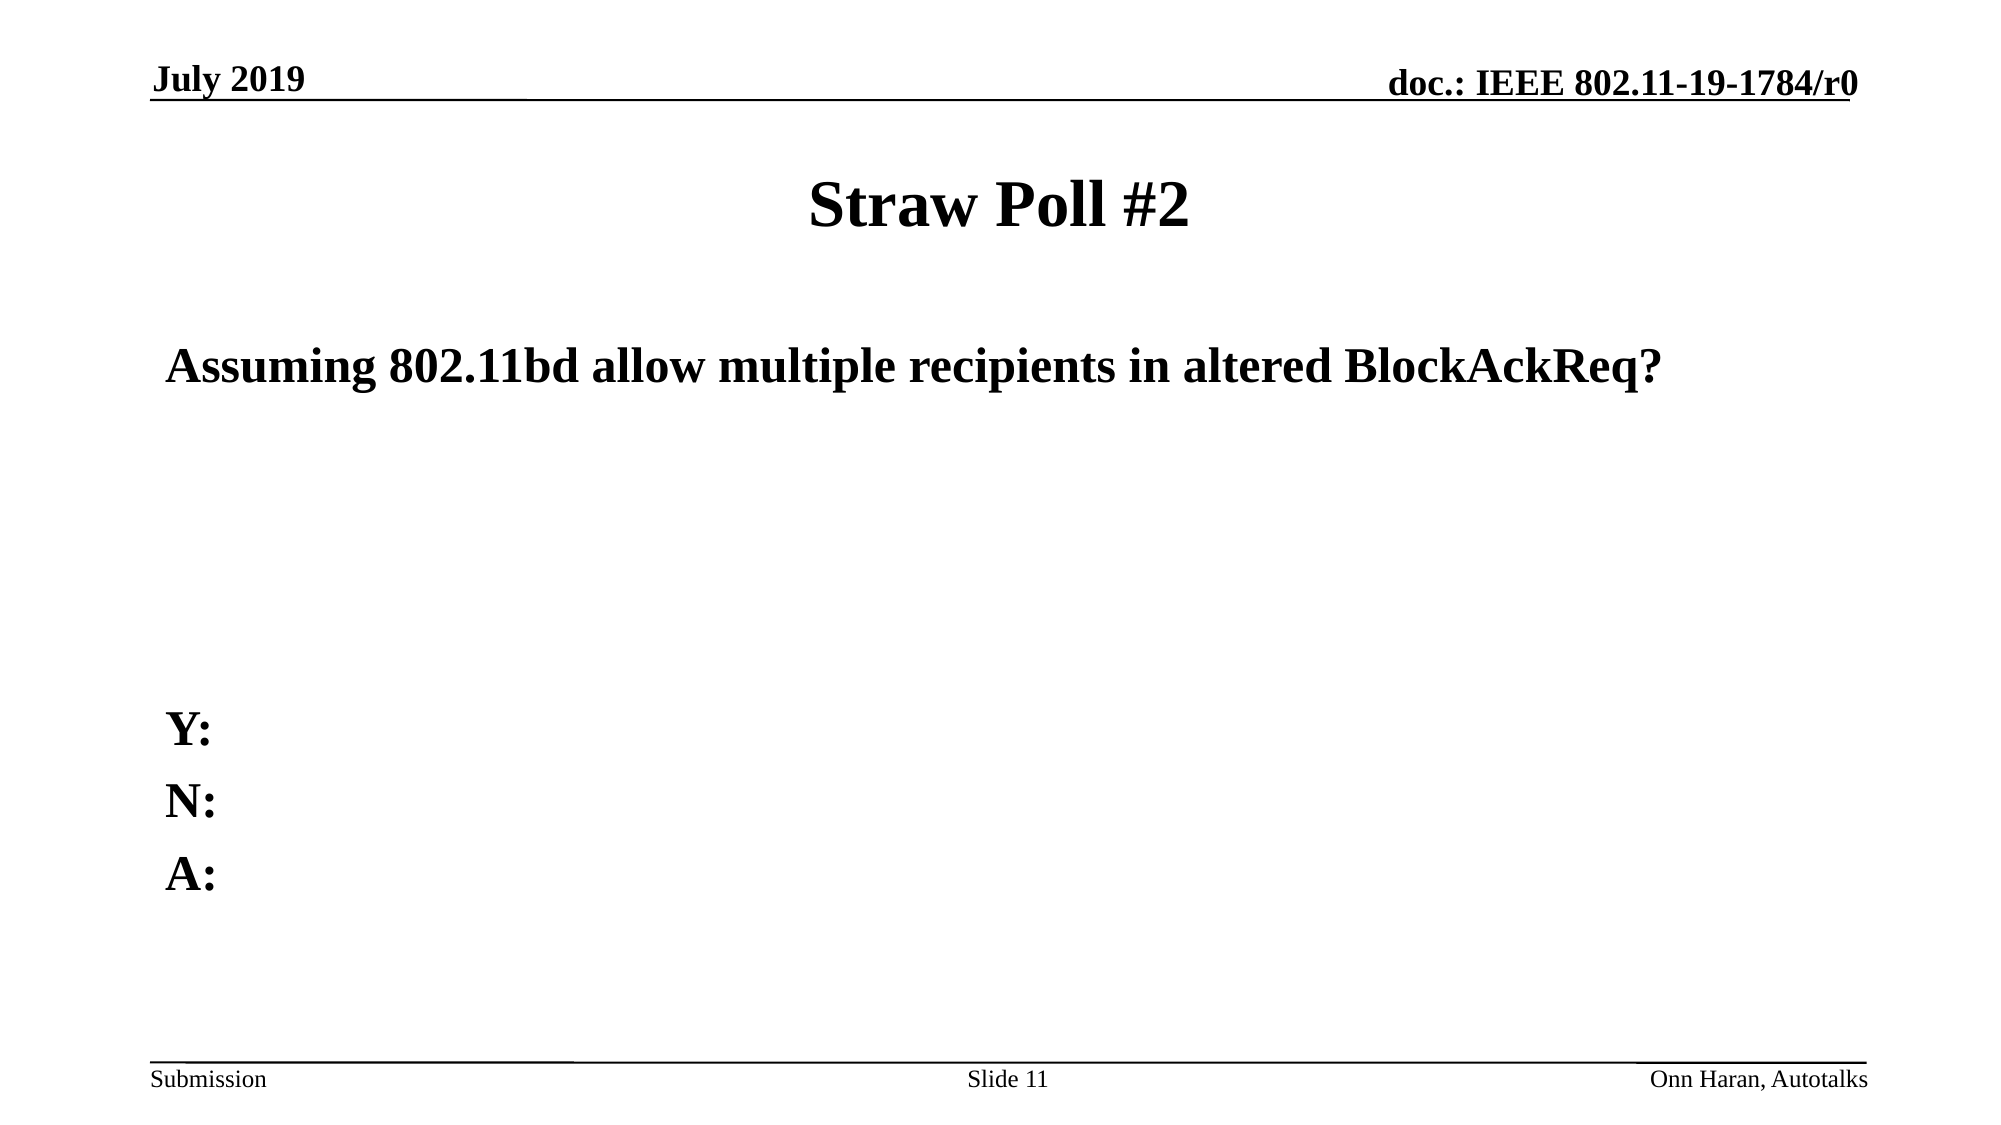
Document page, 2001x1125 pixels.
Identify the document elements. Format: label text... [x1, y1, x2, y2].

text_box July 2019 [152, 54, 563, 100]
list Assuming 802.11bd allow multiple recipients in altered BlockAckReq? Y: N: A: [149, 324, 1813, 601]
text_box Onn Haran, Autotalks [1171, 1062, 1869, 1092]
title Straw Poll #2 [149, 112, 1850, 288]
slide_number Slide 11 [950, 1061, 1067, 1123]
